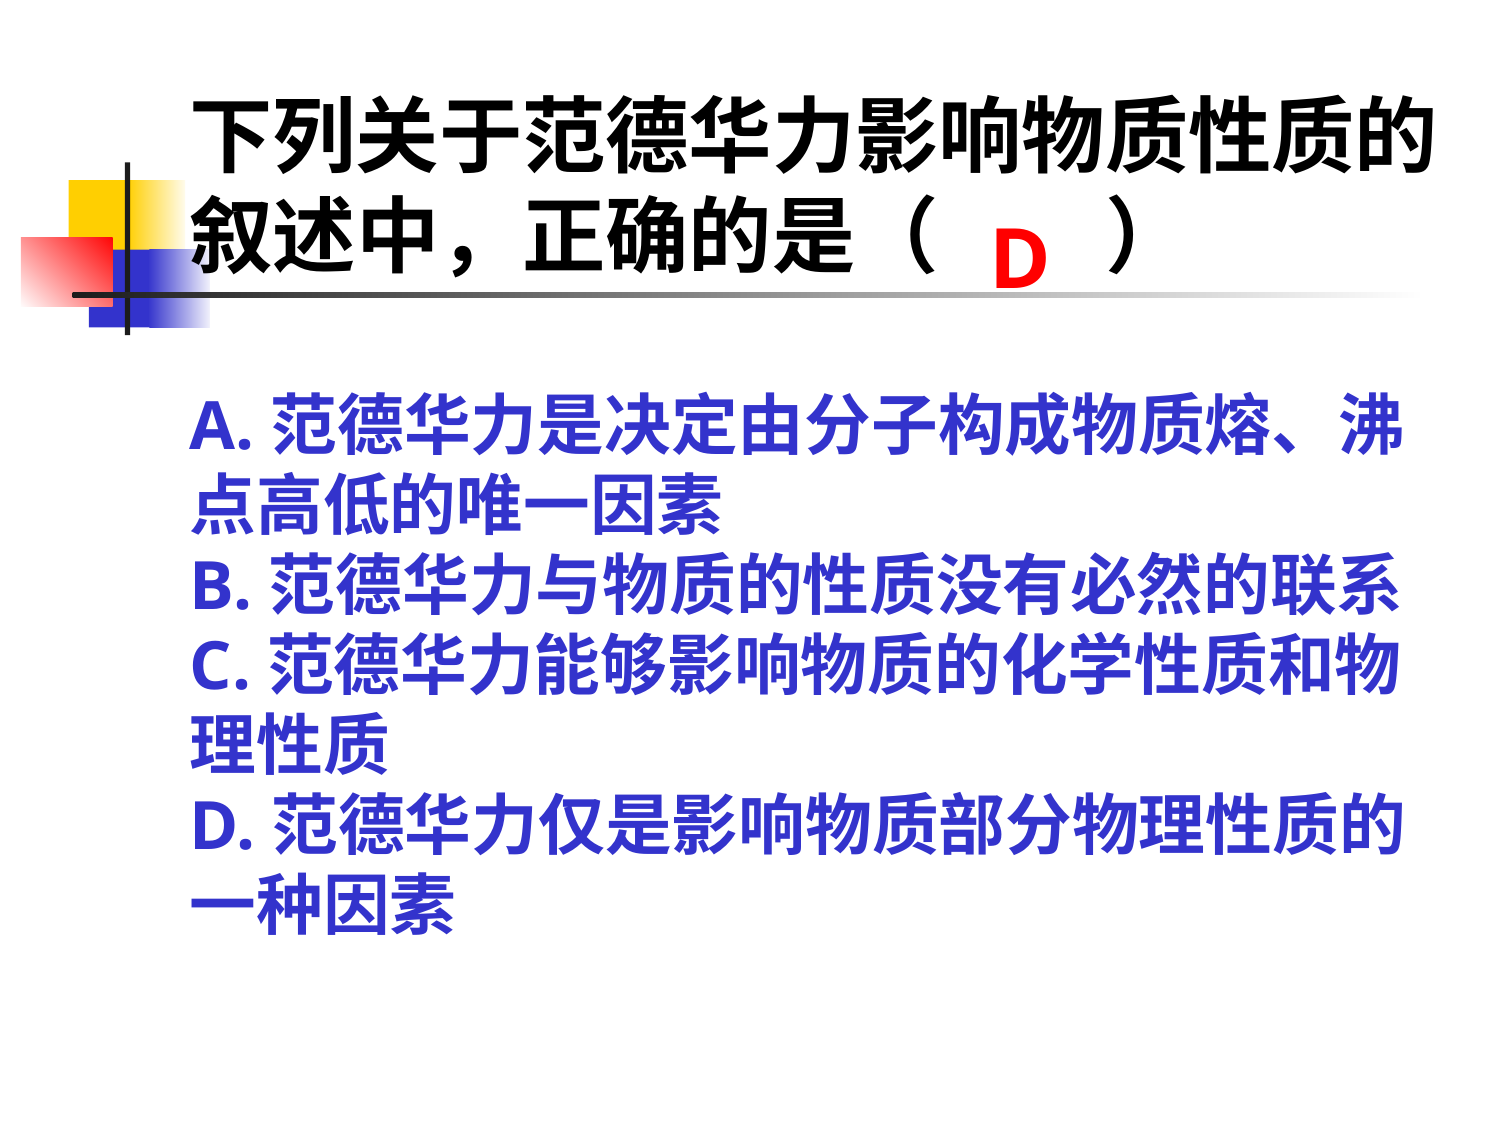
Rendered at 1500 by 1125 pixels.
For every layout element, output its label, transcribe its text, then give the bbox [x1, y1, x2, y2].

text_box 下列关于范德华力影响物质性质的叙述中，正确的是（ ） A.范德华力是决定由分子构成物质熔、沸点高低的唯一因素 B.范德华力与物质的性质没有必然的联系 C.范德华力能够影响物质的化学性质和物理性质 D.范德华力仅是影响物质部分物理性质的一种因素 [174, 75, 1463, 950]
